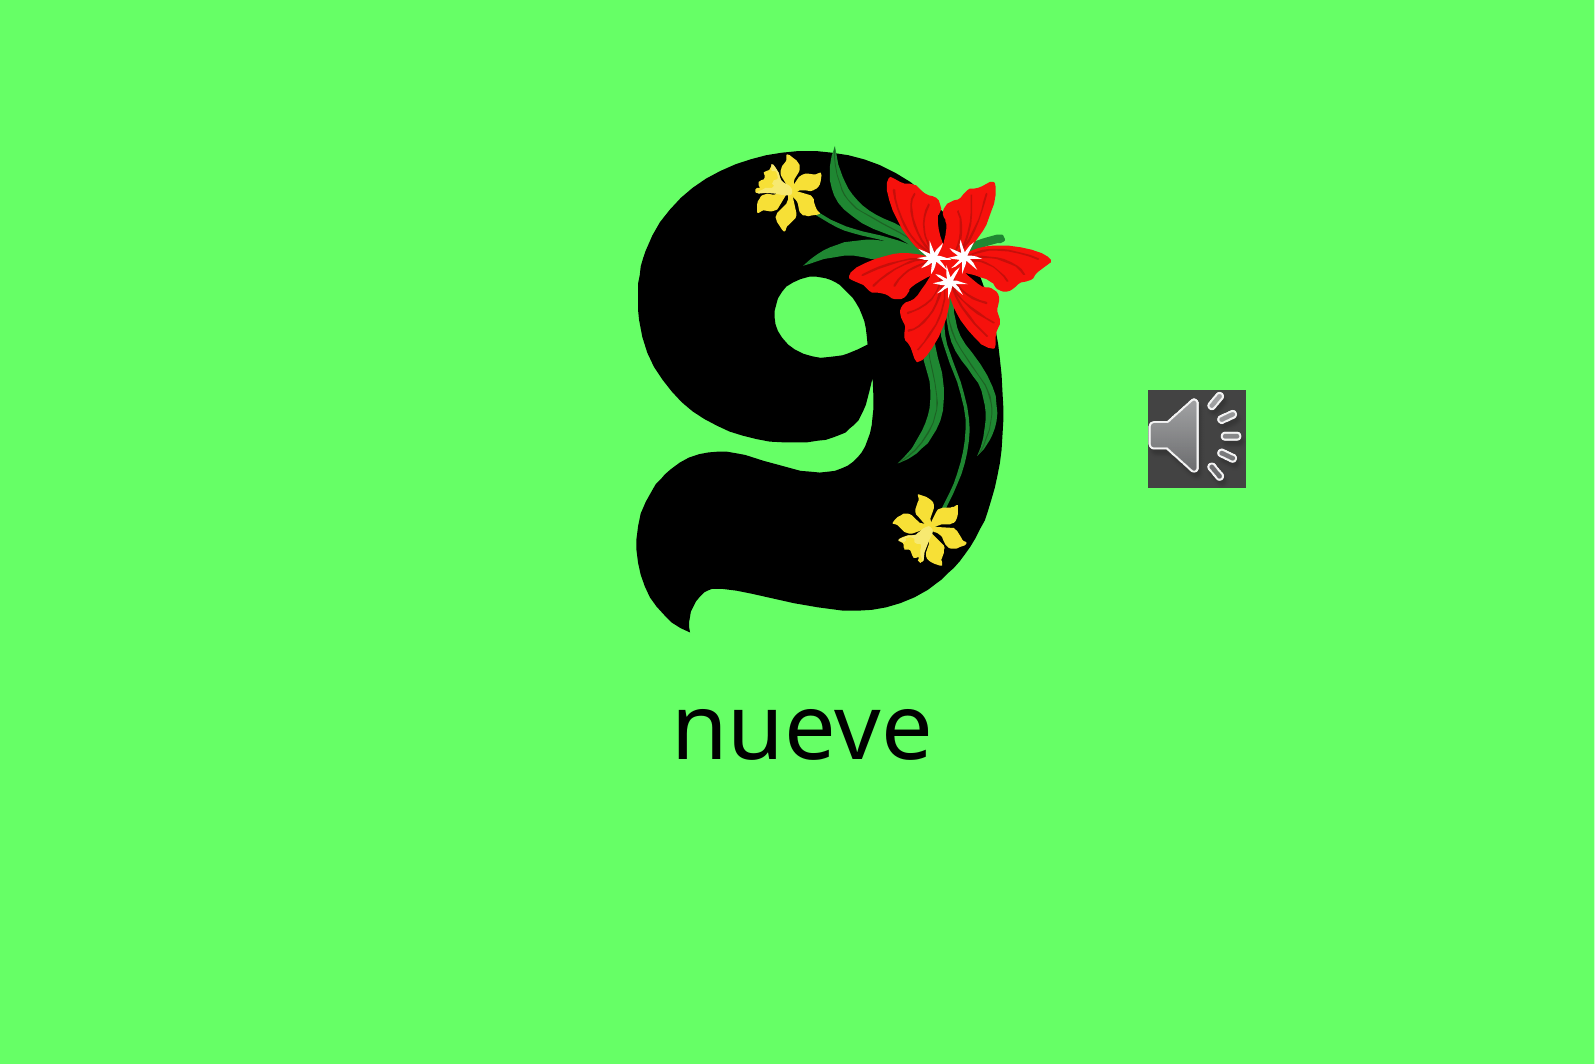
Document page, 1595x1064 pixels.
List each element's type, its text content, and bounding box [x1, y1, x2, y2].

picture [1146, 388, 1248, 490]
picture [634, 144, 1053, 635]
title nueve [84, 631, 1520, 795]
